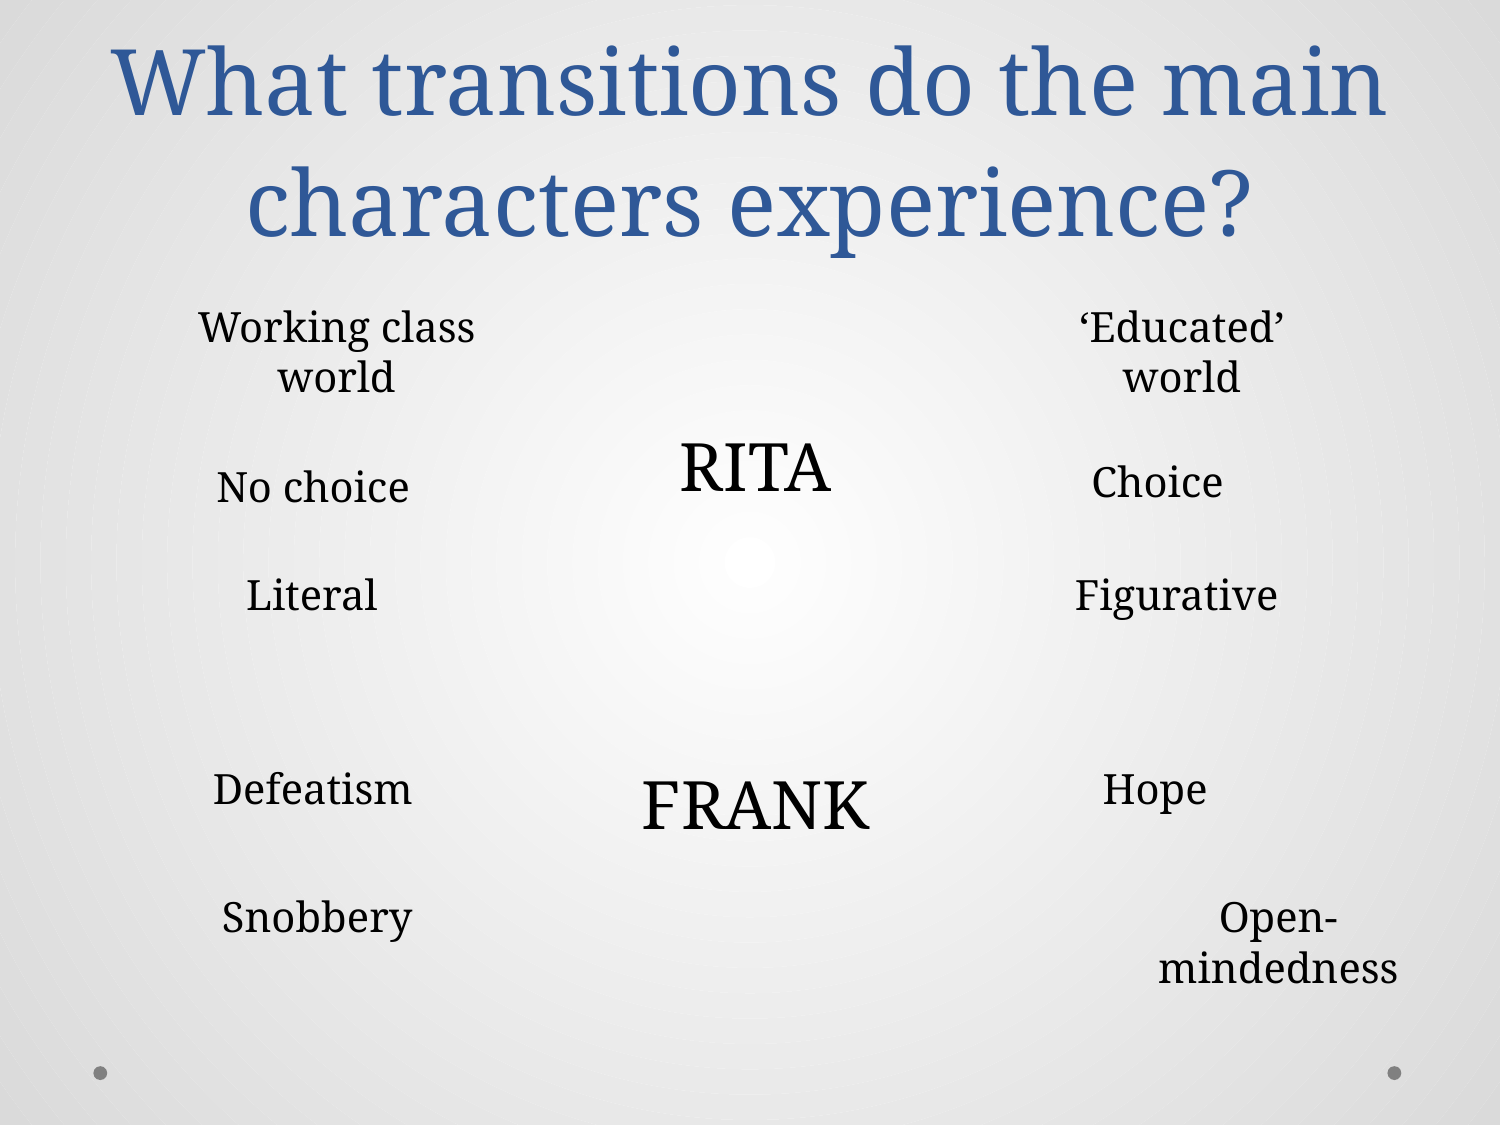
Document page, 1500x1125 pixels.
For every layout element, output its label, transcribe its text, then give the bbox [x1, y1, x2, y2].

text_box Open-mindedness [1092, 883, 1464, 999]
text_box Choice [1003, 447, 1312, 513]
text_box RITA [643, 417, 868, 513]
text_box No choice [159, 453, 467, 519]
text_box Literal [163, 561, 471, 627]
title What transitions do the main characters experience? [75, 0, 1425, 263]
text_box Working class world [183, 293, 491, 409]
text_box FRANK [616, 755, 896, 850]
text_box ‘Educated’ world [1057, 293, 1307, 409]
text_box Snobbery [163, 883, 471, 949]
text_box Hope [1006, 755, 1314, 821]
text_box Defeatism [164, 755, 472, 821]
text_box Figurative [1028, 561, 1336, 627]
